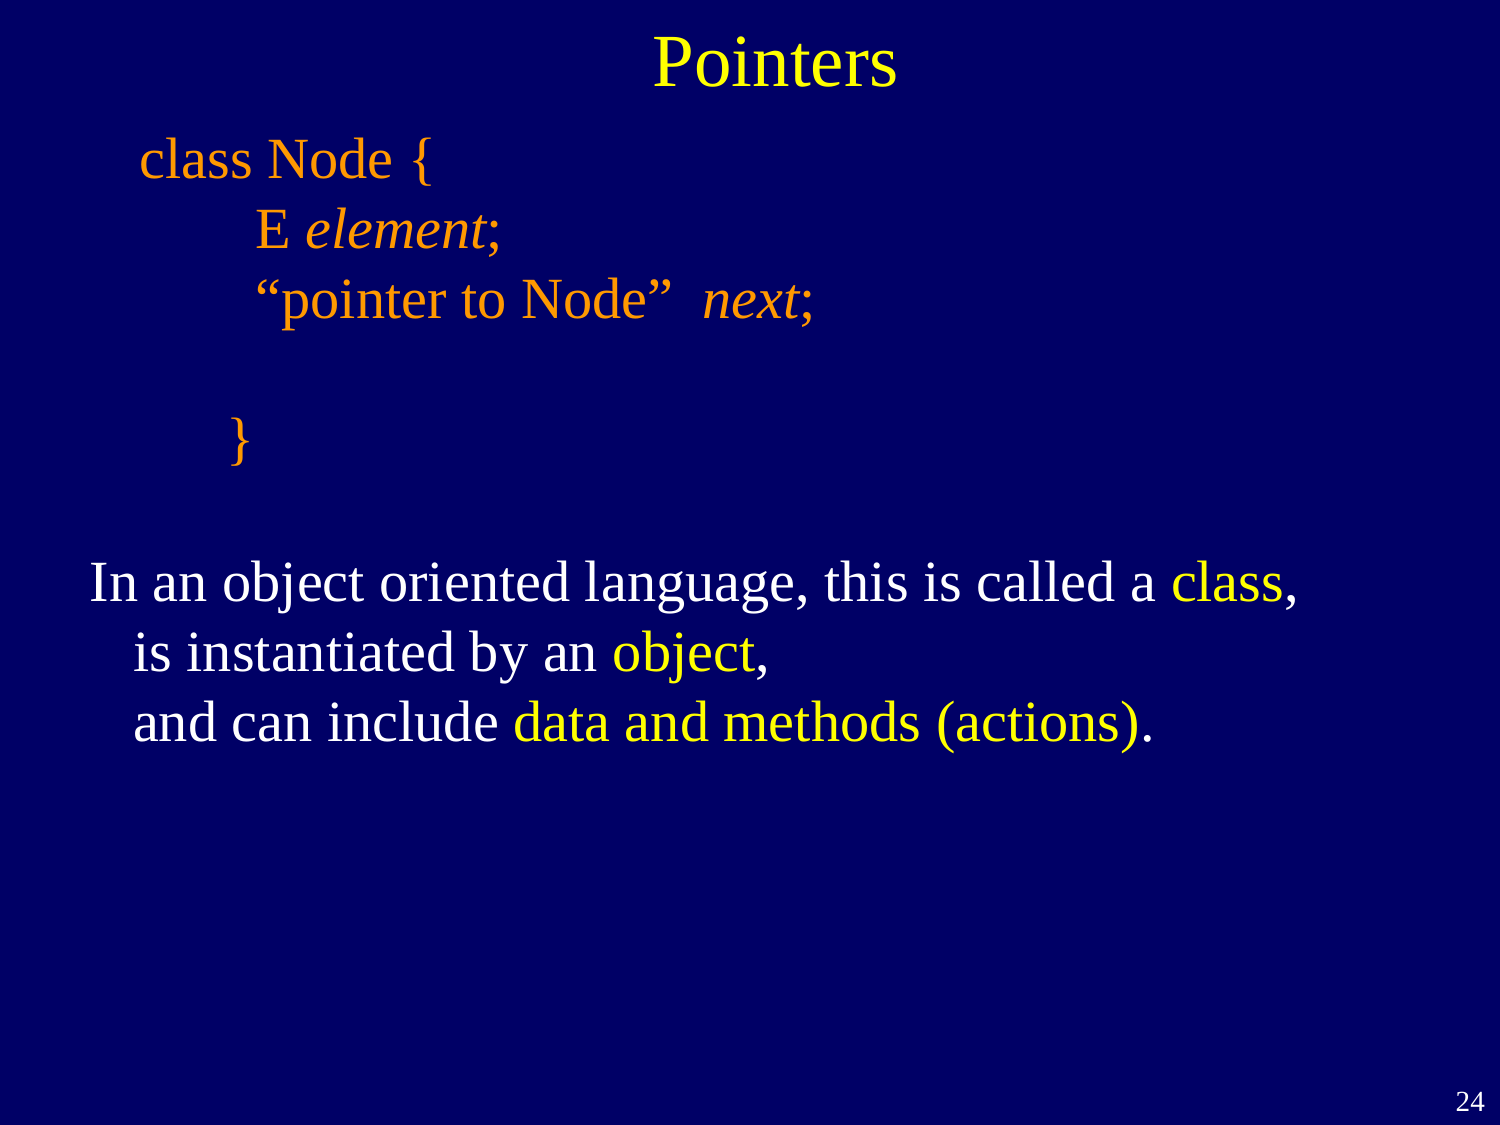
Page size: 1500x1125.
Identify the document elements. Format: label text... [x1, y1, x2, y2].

text_box In an object oriented language, this is called a class, is instantiated by an object, and can include data and methods (actions). [75, 535, 1500, 761]
text_box Pointers [137, 0, 1413, 150]
text_box class Node { E element; “pointer to Node” next; } [125, 112, 838, 478]
